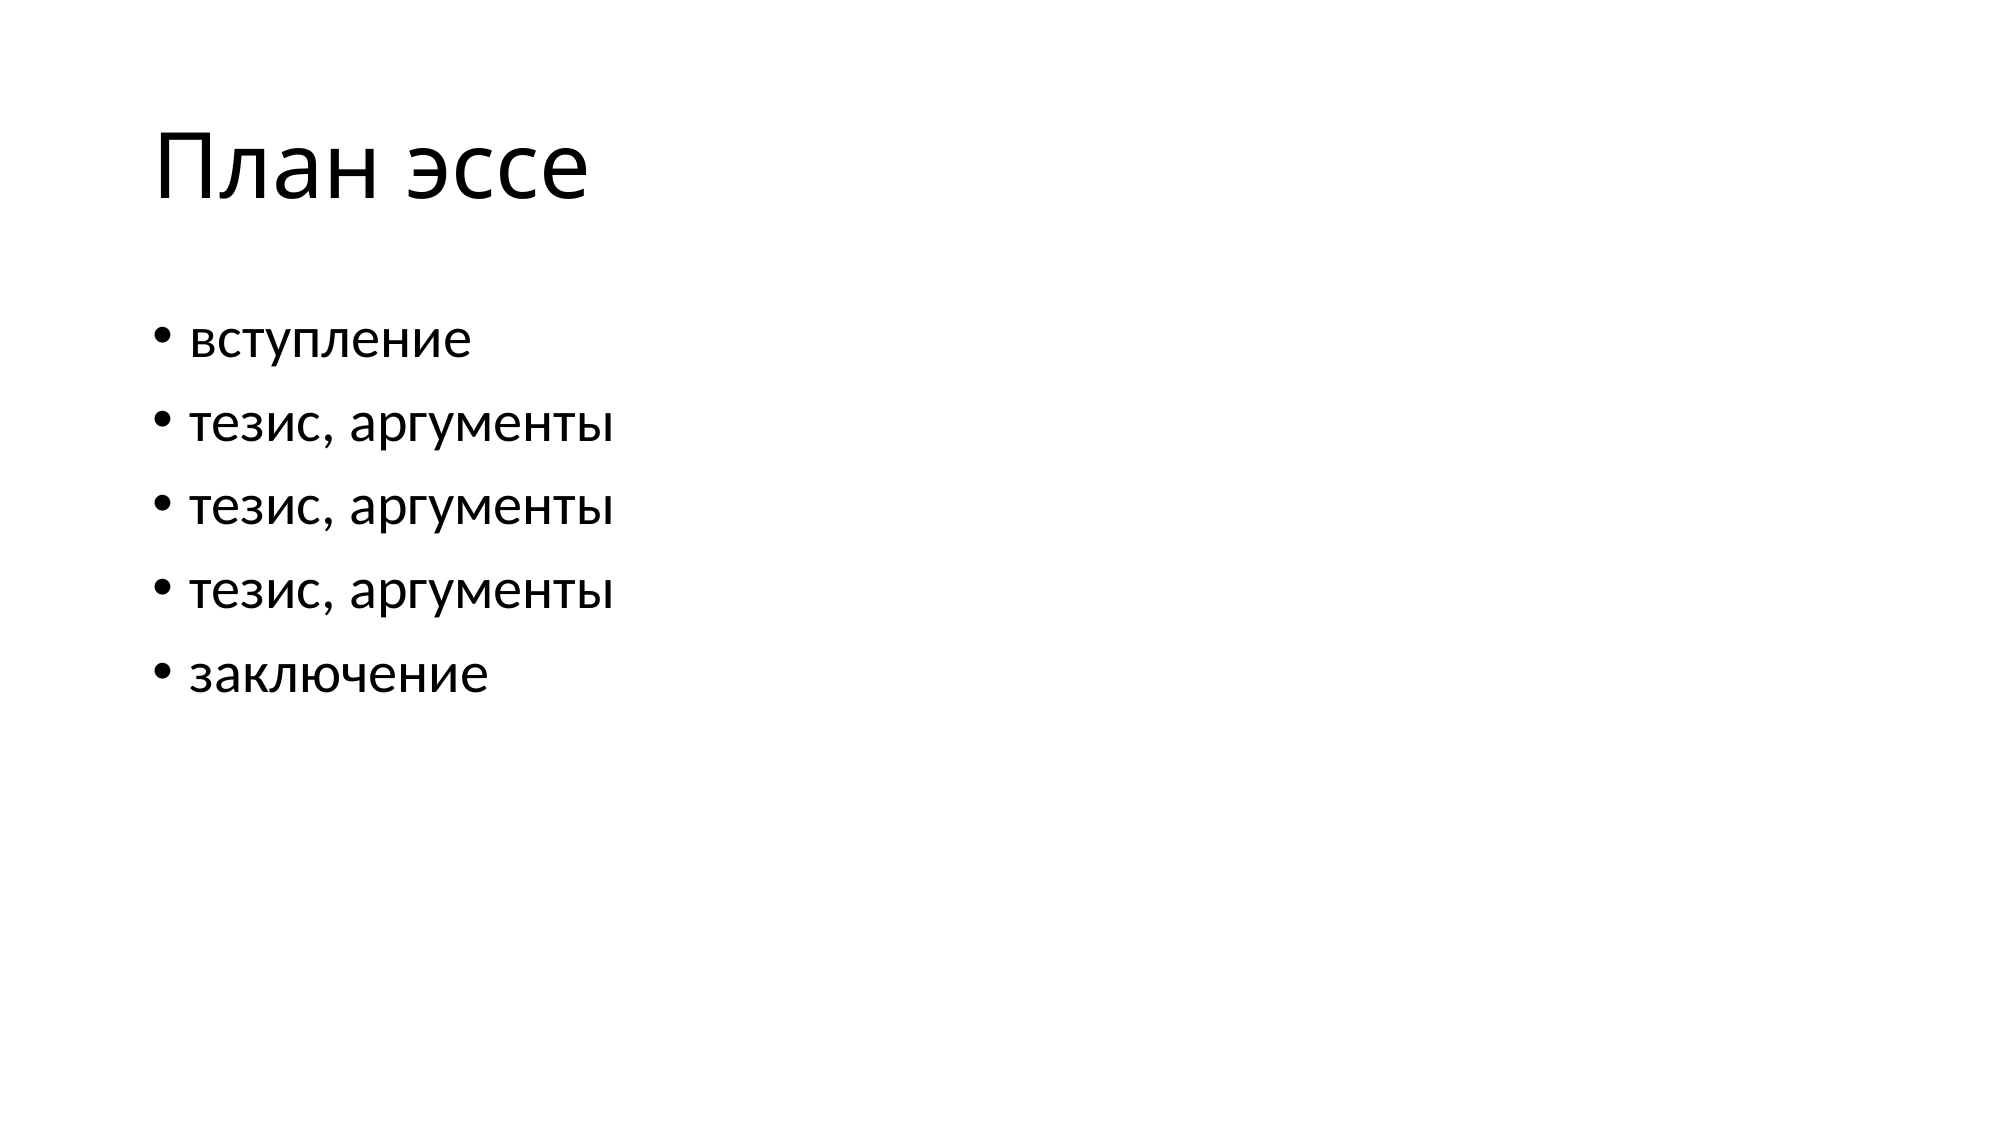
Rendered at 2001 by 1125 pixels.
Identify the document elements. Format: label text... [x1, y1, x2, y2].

title План эссе [137, 59, 1863, 278]
list вступление тезис, аргументы тезис, аргументы тезис, аргументы заключение [137, 299, 1863, 1014]
